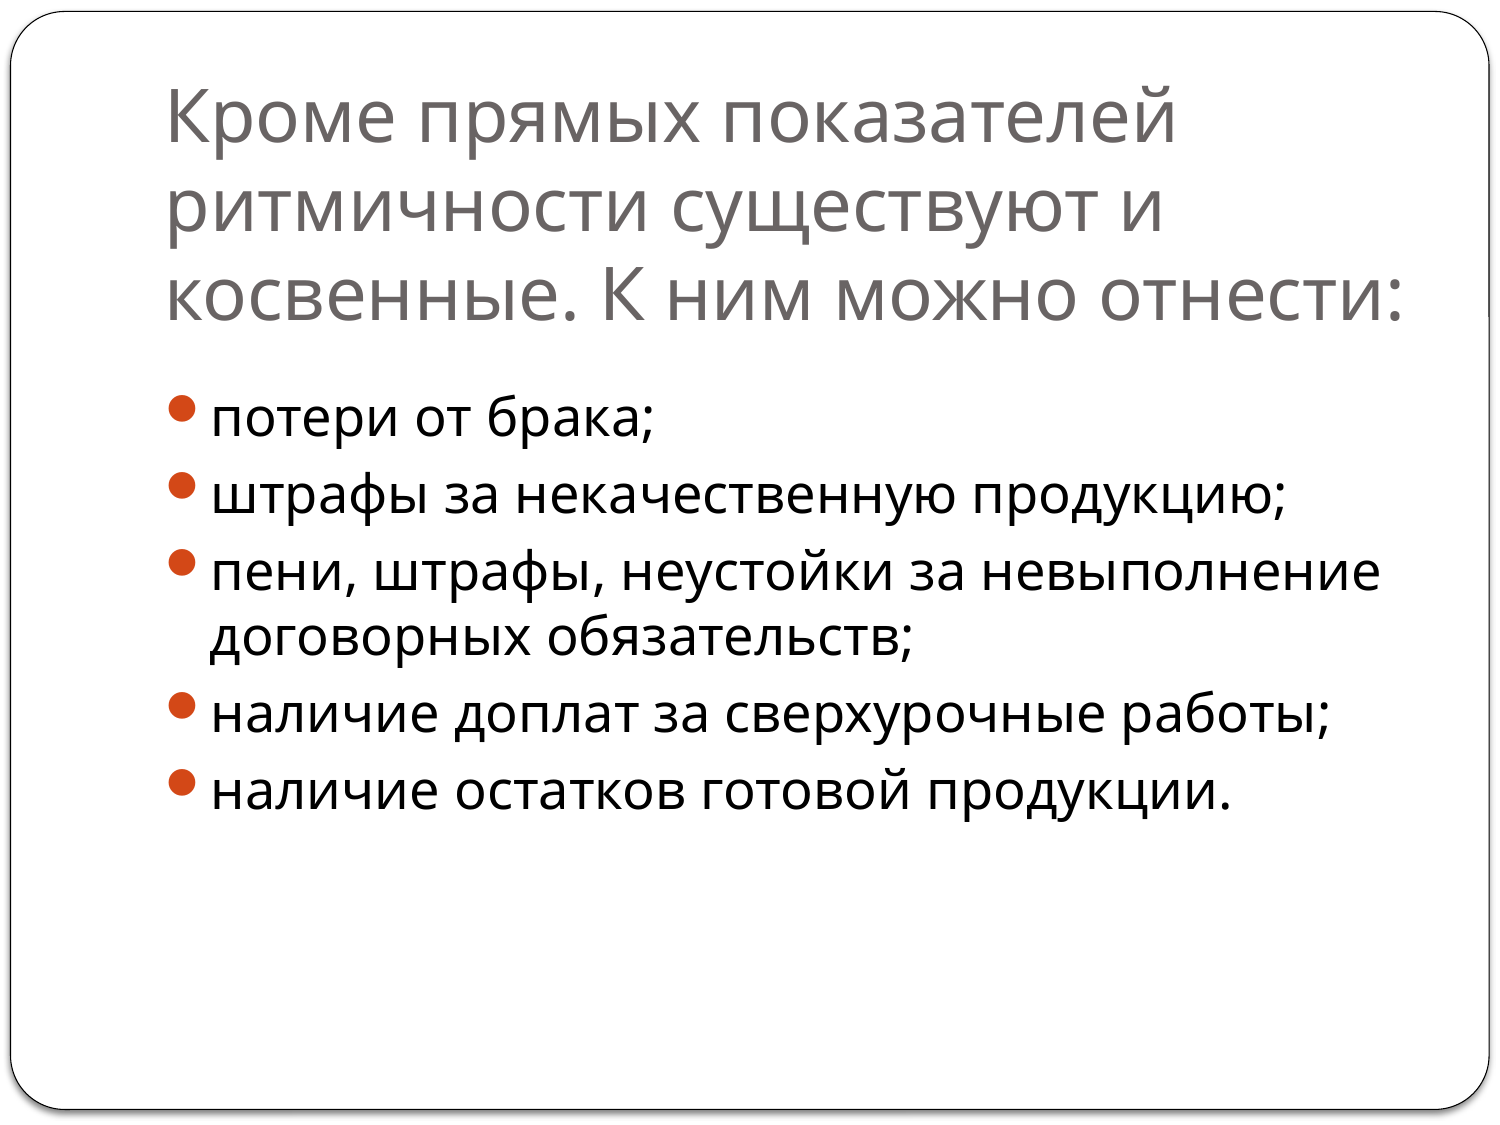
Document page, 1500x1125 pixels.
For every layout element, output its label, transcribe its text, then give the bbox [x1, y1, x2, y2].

list потери от брака; штрафы за некачественную продукцию; пени, штрафы, неустойки за невыполнение договорных обязательств; наличие доплат за сверхурочные работы; наличие остатков готовой продукции. [150, 375, 1425, 988]
title Кроме прямых показателей ритмичности существуют и косвенные. К ним можно отнести: [150, 45, 1425, 350]
